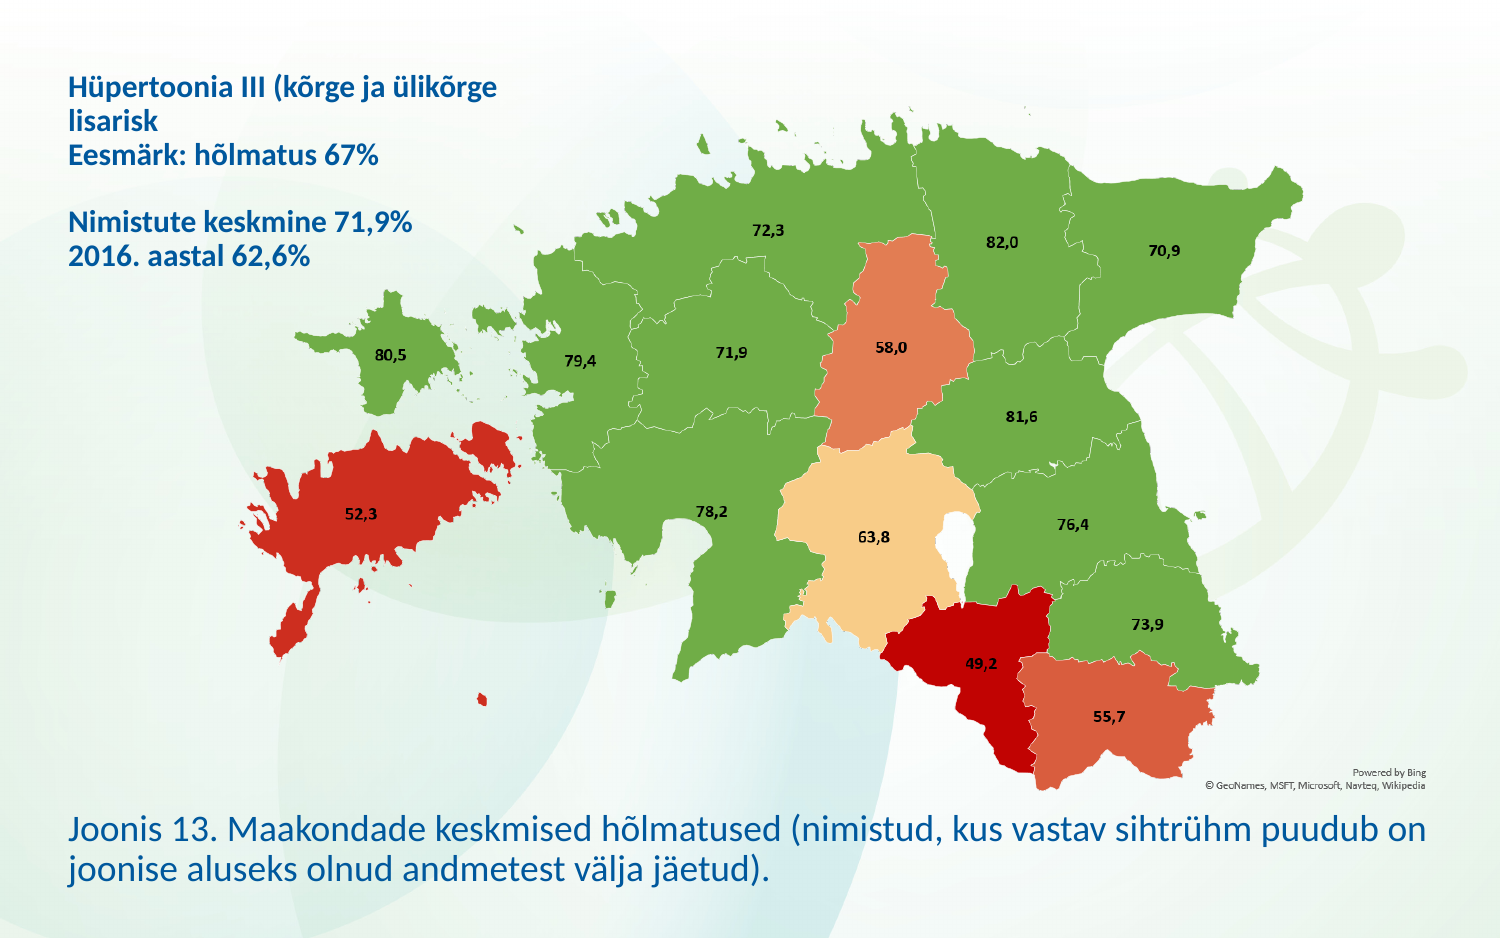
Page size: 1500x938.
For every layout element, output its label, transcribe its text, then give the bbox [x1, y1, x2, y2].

title Hüpertoonia III (kõrge ja ülikõrge lisarisk Eesmärk: hõlmatus 67% Nimistute keskmine 71,9% 2016. aastal 62,6% [53, 62, 573, 282]
picture [0, 0, 1500, 938]
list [105, 95, 1437, 802]
list Joonis 13. Maakondade keskmised hõlmatused (nimistud, kus vastav sihtrühm puudub on joonise aluseks olnud andmetest välja jäetud). [53, 801, 1459, 905]
